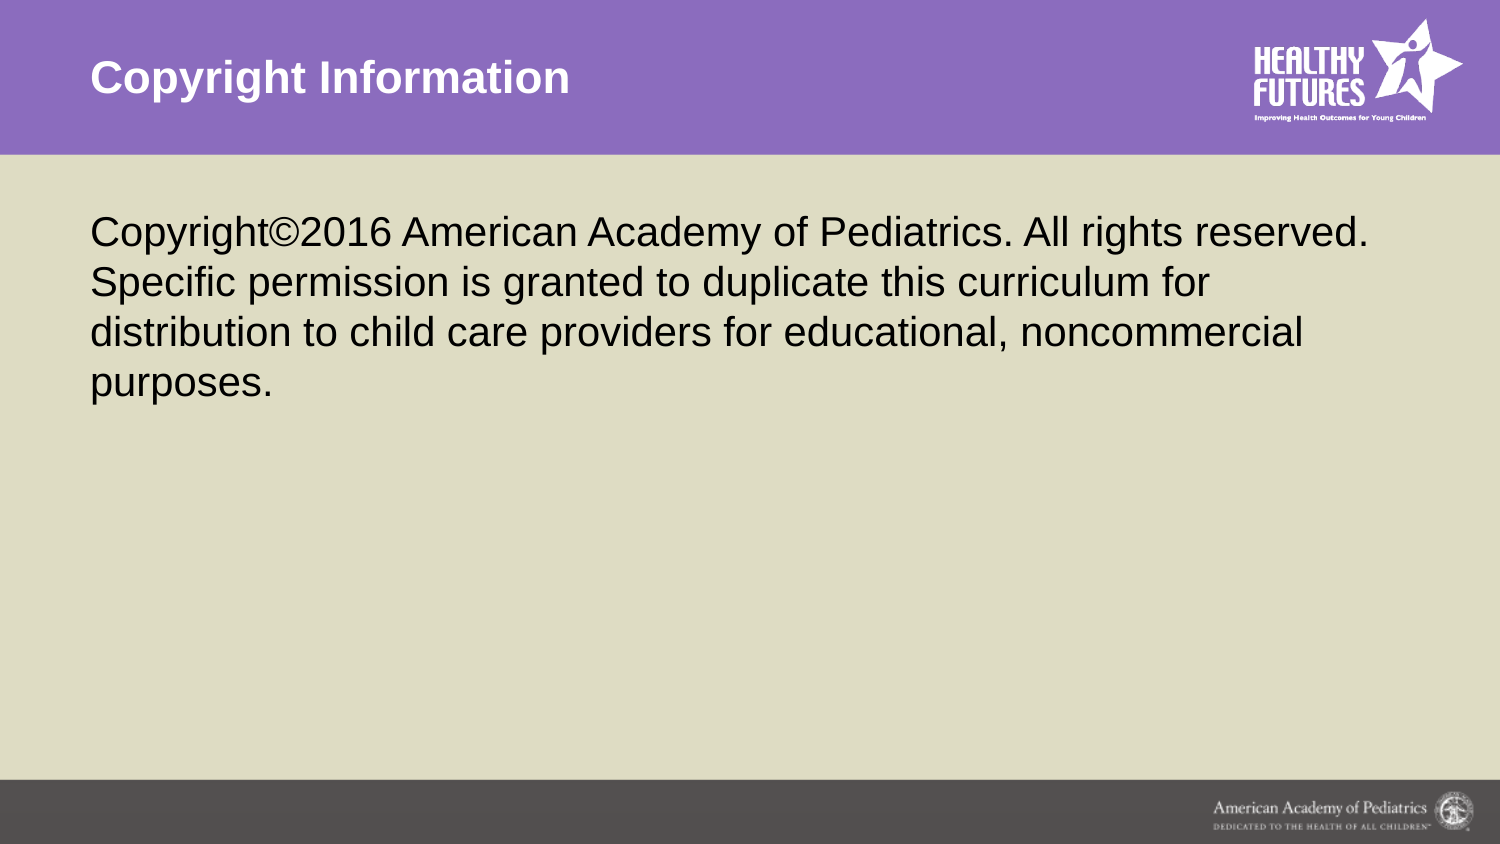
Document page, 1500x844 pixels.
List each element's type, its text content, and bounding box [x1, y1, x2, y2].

list Copyright©2016 American Academy of Pediatrics. All rights reserved. Specific permission is granted to duplicate this curriculum for distribution to child care providers for educational, noncommercial purposes. [75, 196, 1425, 754]
title Copyright Information [75, 9, 1188, 141]
picture [0, 0, 1500, 844]
